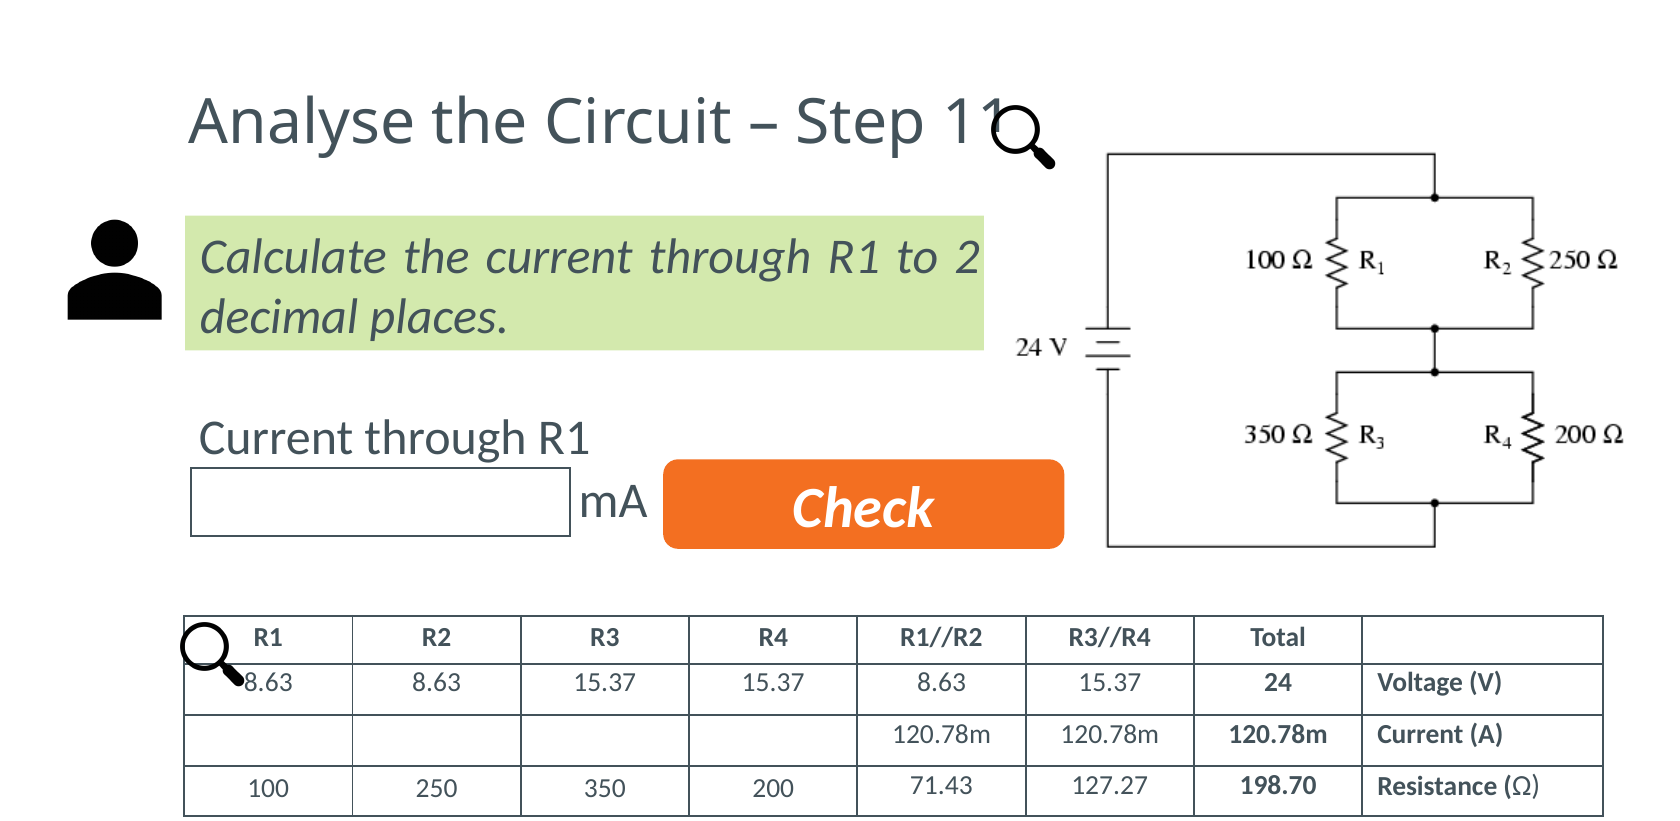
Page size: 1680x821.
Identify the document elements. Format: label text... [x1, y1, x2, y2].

text_box Current through R1 [184, 397, 964, 472]
table_cell 8.63 [353, 665, 520, 714]
table_cell Current (A) [1363, 716, 1602, 765]
table_header R1 [251, 617, 352, 663]
table_header R4 [690, 617, 856, 663]
table_header R1//R2 [858, 617, 1025, 663]
table_header R2 [353, 617, 520, 663]
table_cell 100 [185, 767, 352, 815]
table_cell 198.70 [1195, 767, 1361, 815]
table_cell Voltage (V) [1363, 665, 1602, 714]
table_cell 120.78m [1195, 716, 1361, 765]
table_cell 15.37 [522, 665, 688, 714]
table_cell 120.78m [1027, 716, 1193, 765]
table_cell [353, 716, 520, 765]
text_box [190, 472, 571, 537]
picture [173, 615, 251, 693]
picture [984, 98, 1648, 577]
table_cell 120.78m [858, 716, 1025, 765]
table_cell 71.43 [858, 767, 1025, 815]
table_cell 350 [522, 767, 688, 815]
table_cell [185, 716, 352, 765]
table_cell Resistance (Ω) [1363, 767, 1602, 815]
table_header R3 [522, 617, 688, 663]
table_cell 127.27 [1027, 767, 1193, 815]
table_cell 200 [690, 767, 856, 815]
title Analyse the Circuit – Step 11 [173, 43, 1433, 203]
text_box Check [662, 458, 984, 550]
table_cell [522, 716, 688, 765]
table_header R3//R4 [1027, 617, 1193, 663]
text_box Calculate the current through R1 to 2 decimal places. [185, 215, 984, 351]
table_cell 15.37 [1027, 665, 1193, 714]
picture [43, 199, 185, 340]
table_cell 8.63 [858, 665, 1025, 714]
text_box mA [563, 460, 663, 535]
table_cell 15.37 [690, 665, 856, 714]
table_header [1363, 617, 1602, 663]
table_cell 8.63 [185, 665, 352, 714]
table_cell 250 [353, 767, 520, 815]
table_cell [690, 716, 856, 765]
table_cell 24 [1195, 665, 1361, 714]
table_header Total [1195, 617, 1361, 663]
